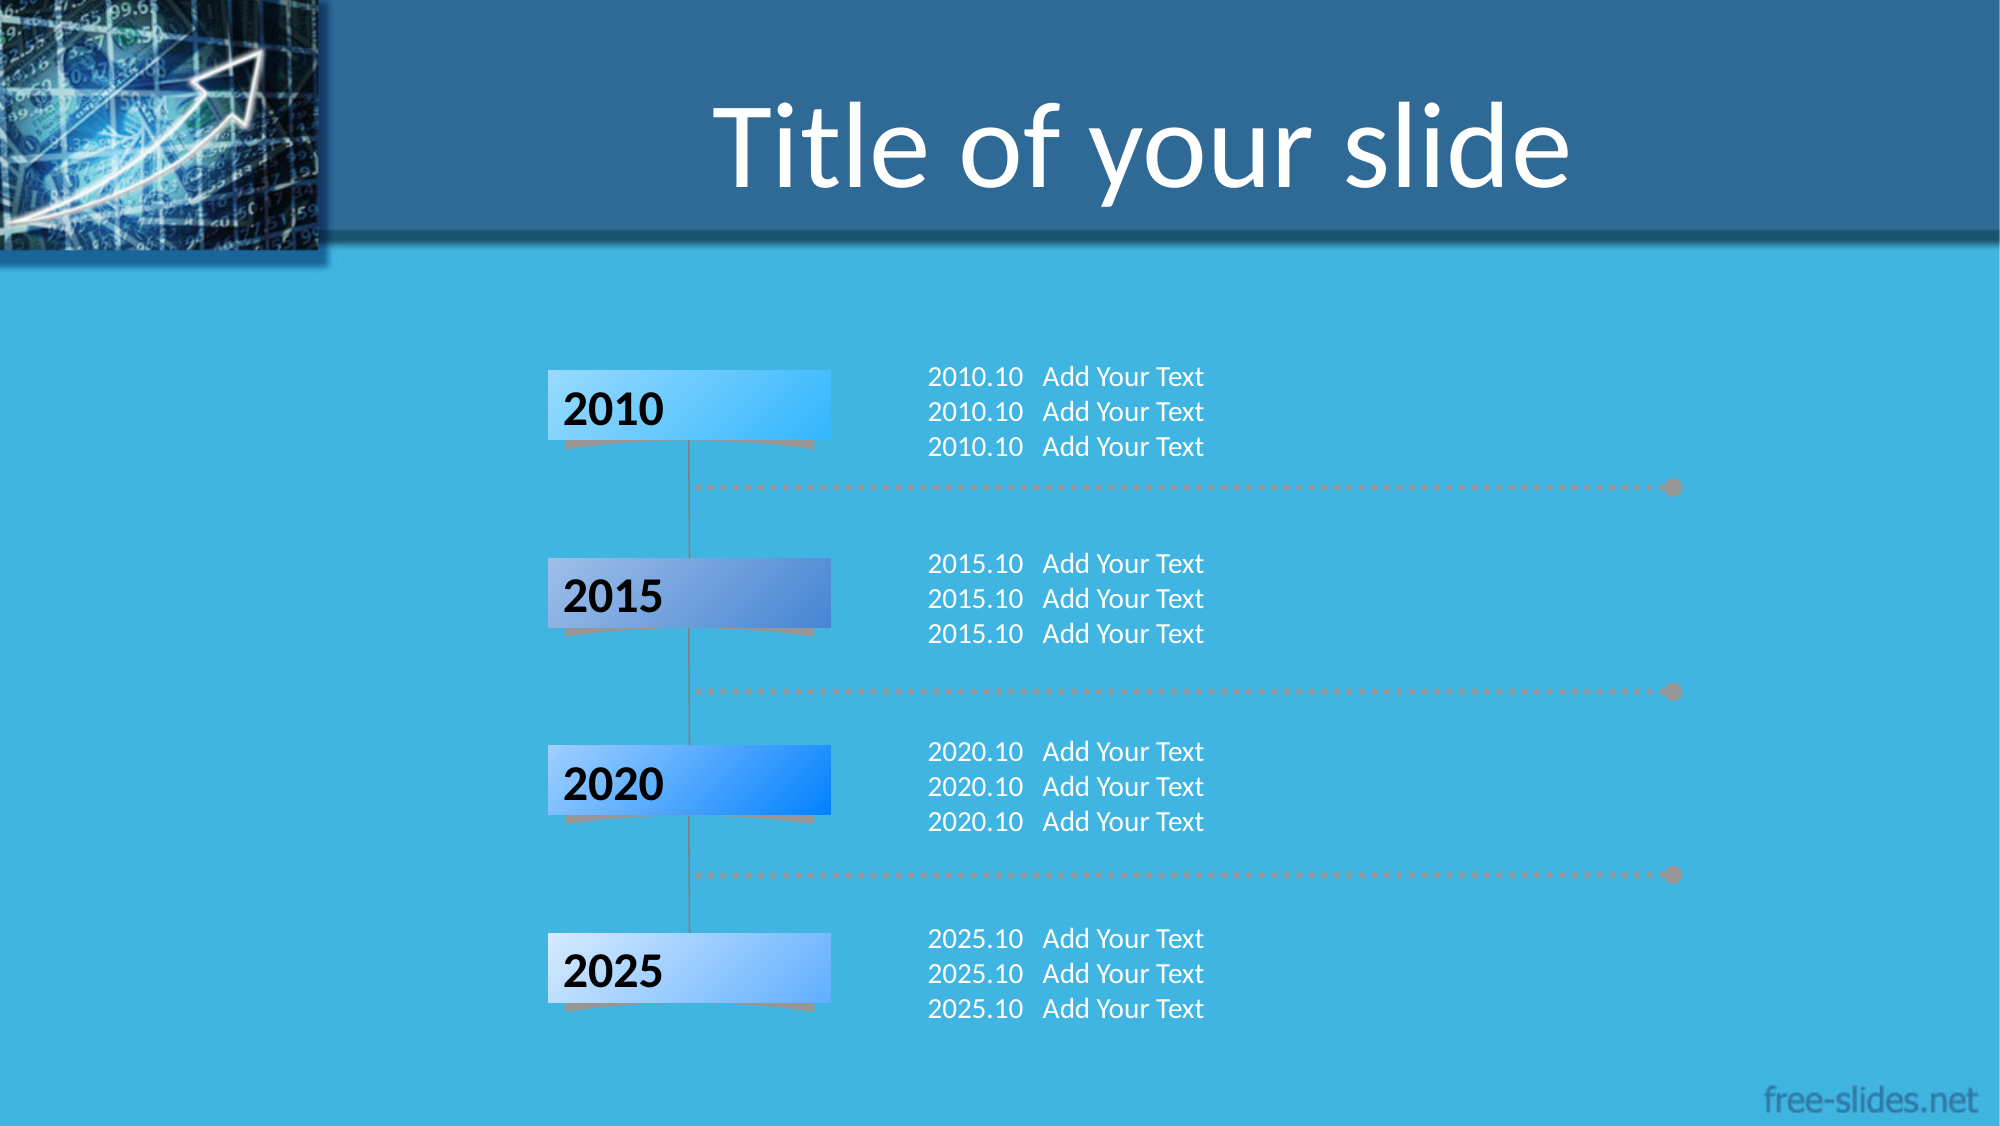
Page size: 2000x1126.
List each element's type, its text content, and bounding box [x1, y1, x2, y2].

title Title of your slide [385, 45, 1900, 233]
text_box [1666, 685, 1680, 698]
text_box 2015.10 Add Your Text 2015.10 Add Your Text 2015.10 Add Your Text [912, 537, 1220, 658]
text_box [547, 370, 832, 450]
text_box [1666, 868, 1680, 882]
picture [0, 0, 2000, 1126]
text_box 2020.10 Add Your Text 2020.10 Add Your Text 2020.10 Add Your Text [912, 724, 1220, 845]
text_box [547, 745, 832, 825]
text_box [547, 932, 832, 1013]
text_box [547, 557, 832, 638]
text_box 2010.10 Add Your Text 2010.10 Add Your Text 2010.10 Add Your Text [912, 349, 1220, 470]
text_box [1666, 481, 1680, 494]
text_box 2025.10 Add Your Text 2025.10 Add Your Text 2025.10 Add Your Text [912, 912, 1220, 1033]
